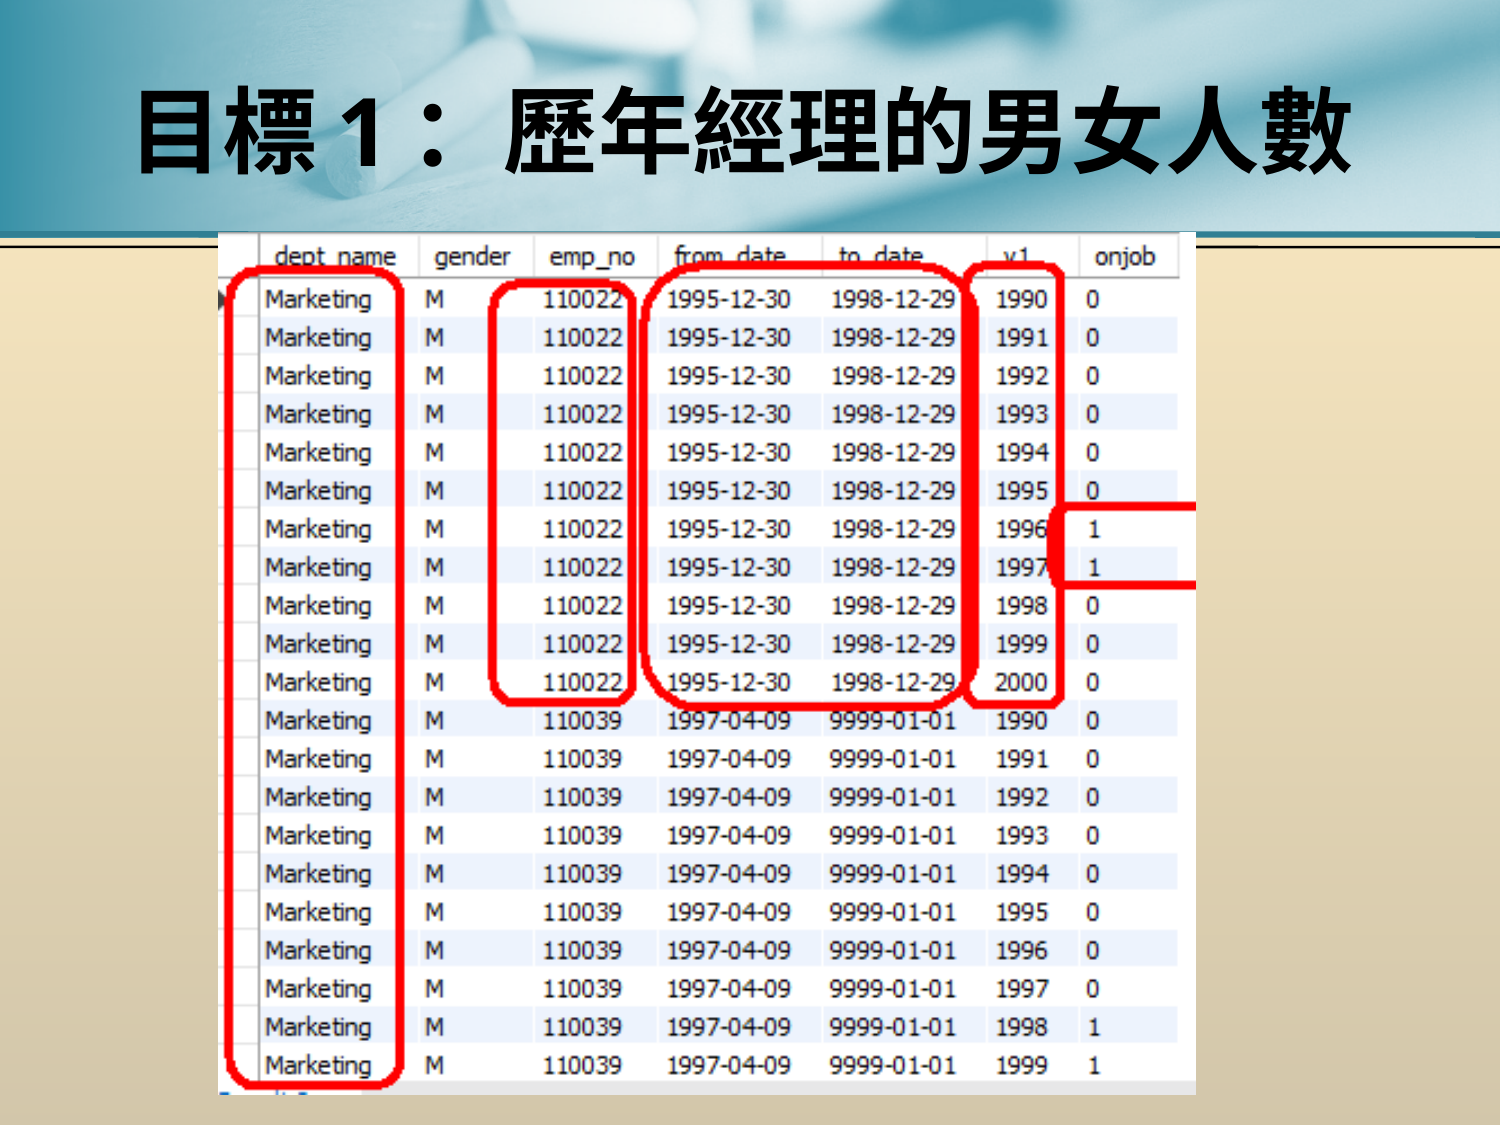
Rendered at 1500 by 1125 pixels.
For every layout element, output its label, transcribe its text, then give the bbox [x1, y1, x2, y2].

picture [218, 232, 1196, 1096]
title 目標1：歷年經理的男女人數 [0, 24, 1483, 233]
